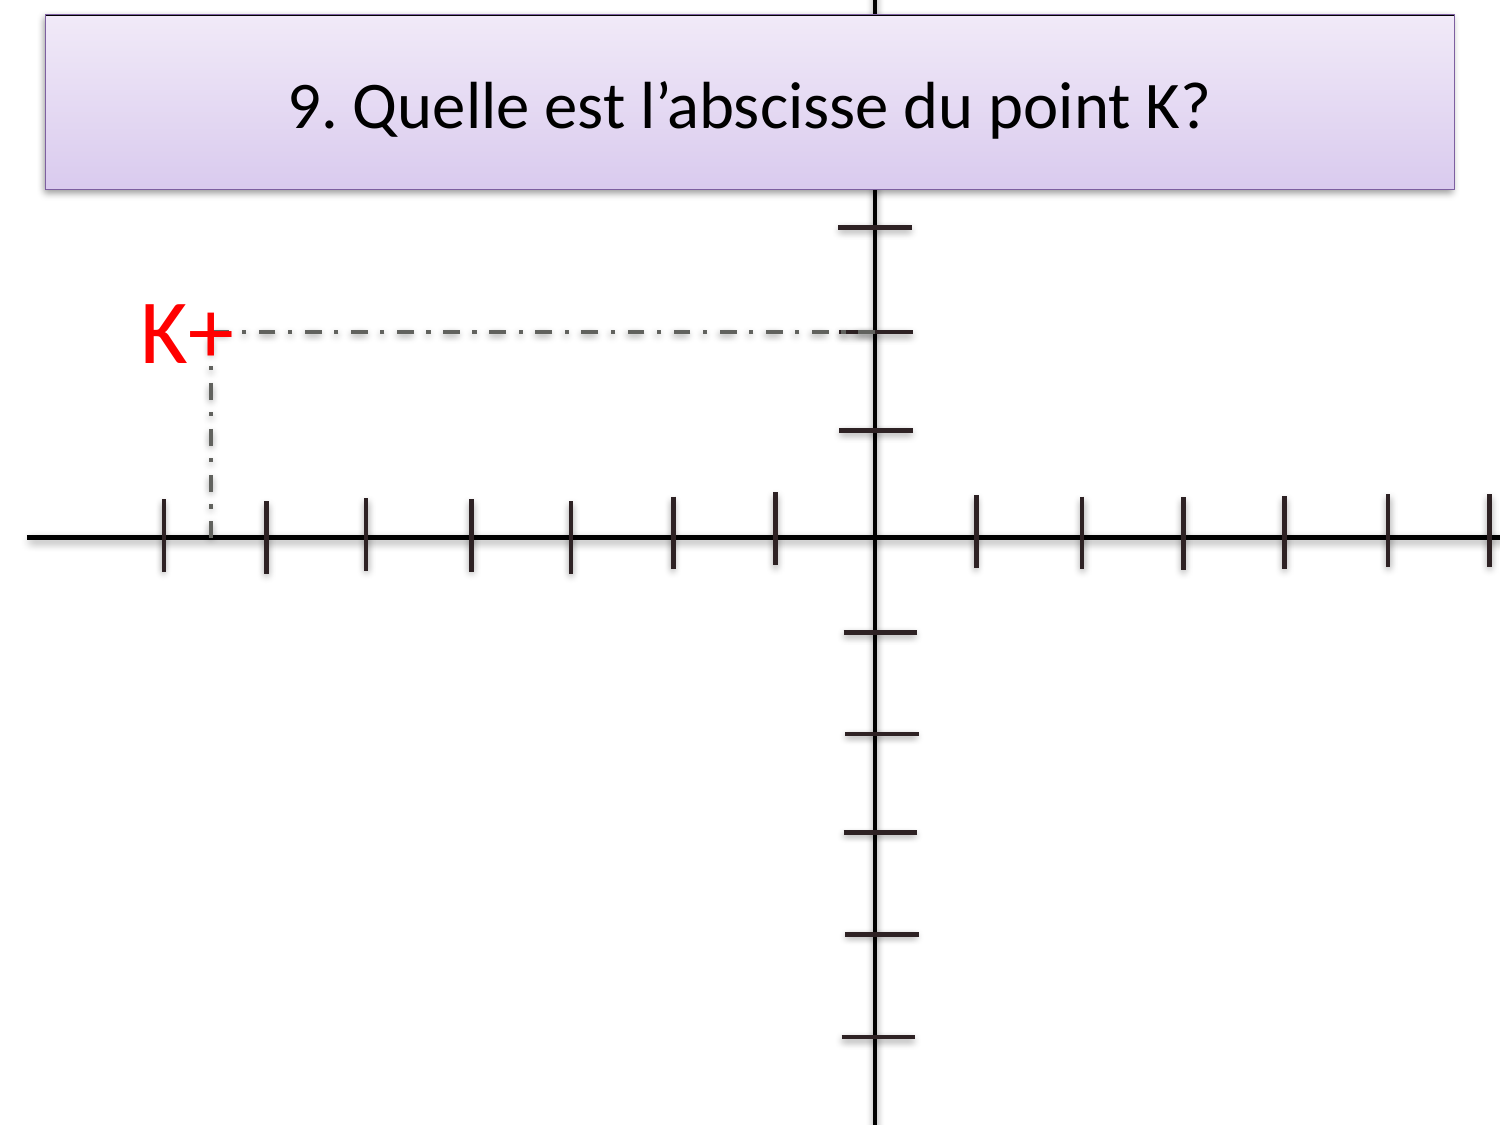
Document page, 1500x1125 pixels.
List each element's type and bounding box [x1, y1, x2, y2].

text_box [26, 0, 1500, 1125]
